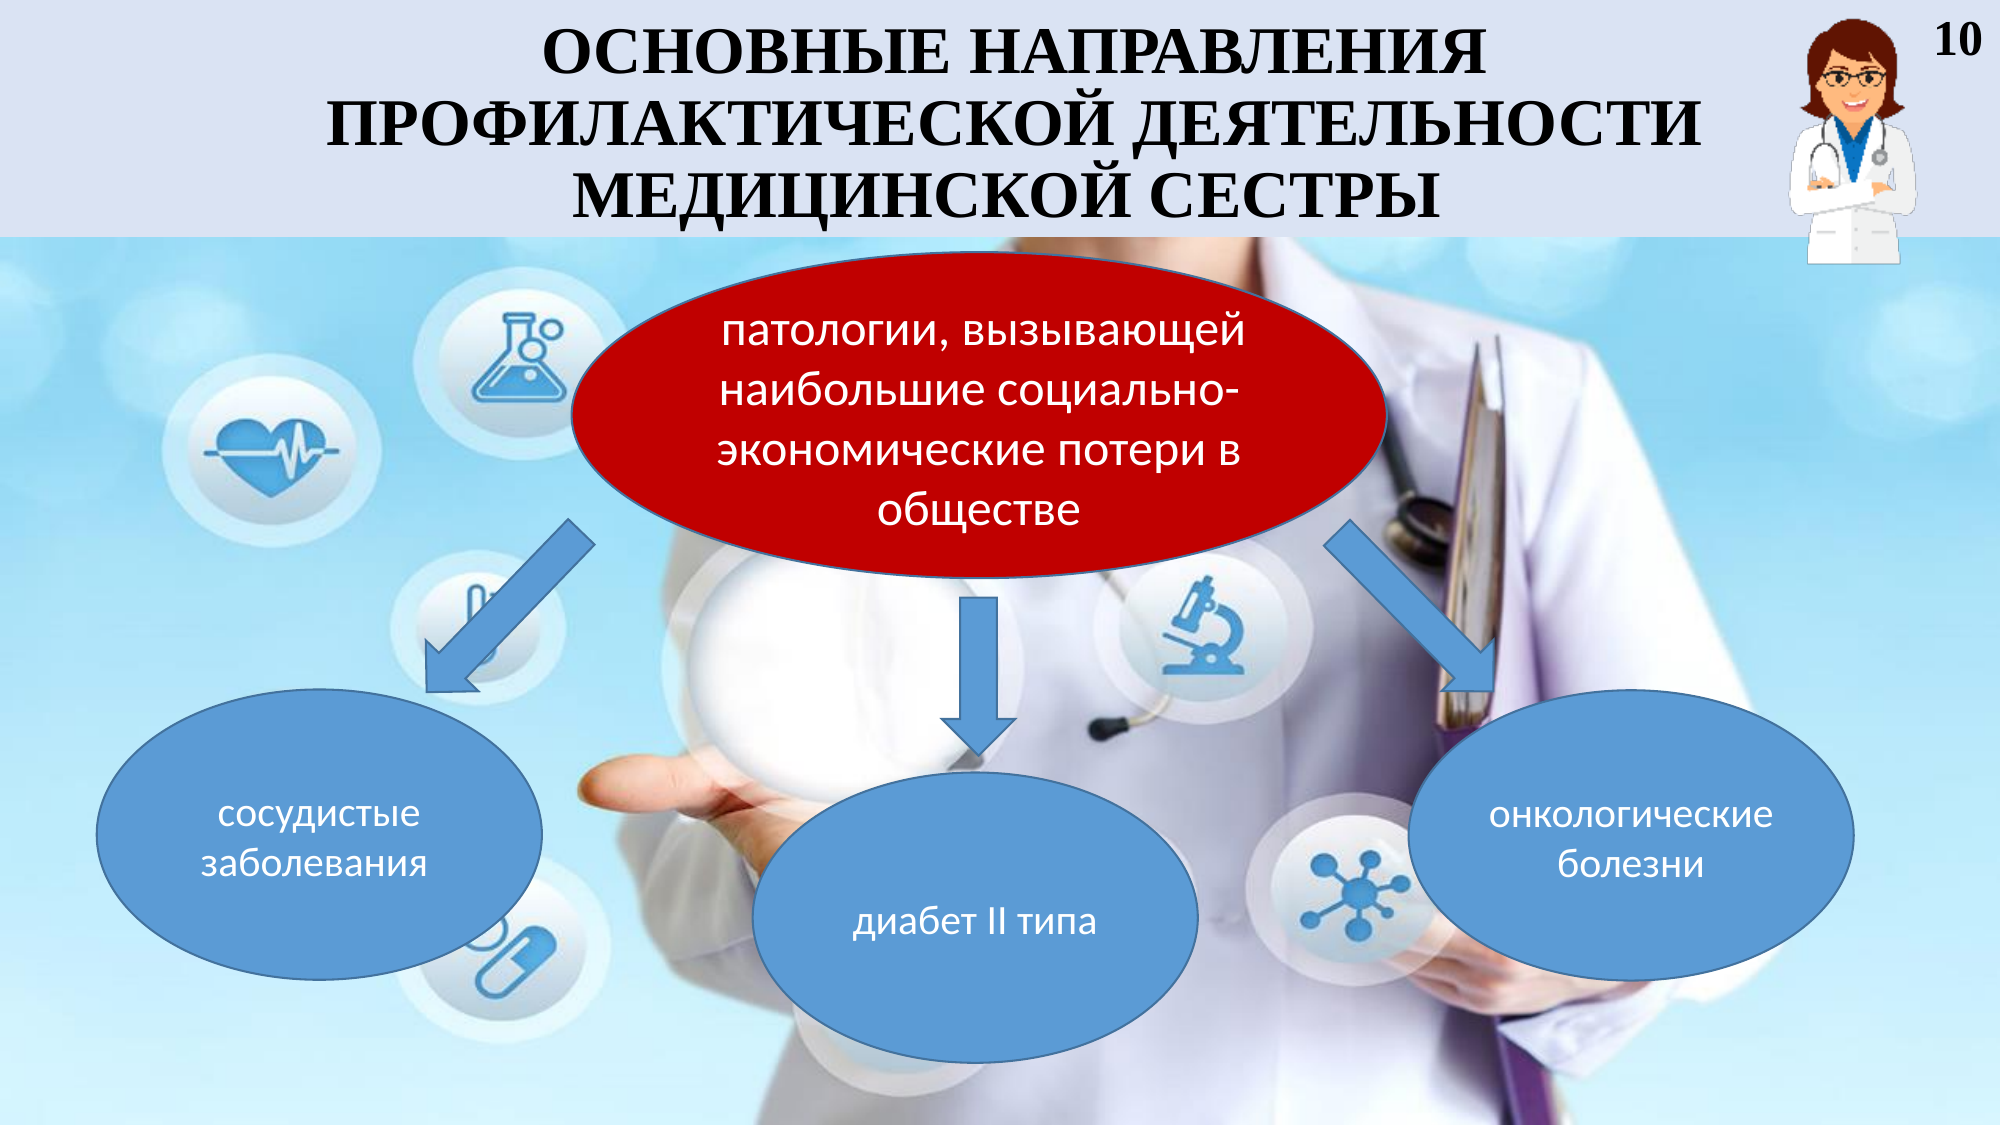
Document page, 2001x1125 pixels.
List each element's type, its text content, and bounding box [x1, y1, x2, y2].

title ОСНОВНЫЕ НАПРАВЛЕНИЯ ПРОФИЛАКТИЧЕСКОЙ ДЕЯТЕЛЬНОСТИ МЕДИЦИНСКОЙ СЕСТРЫ [232, 36, 1726, 212]
picture [0, 13, 2000, 1125]
text_box 10 [1918, 1, 2000, 78]
